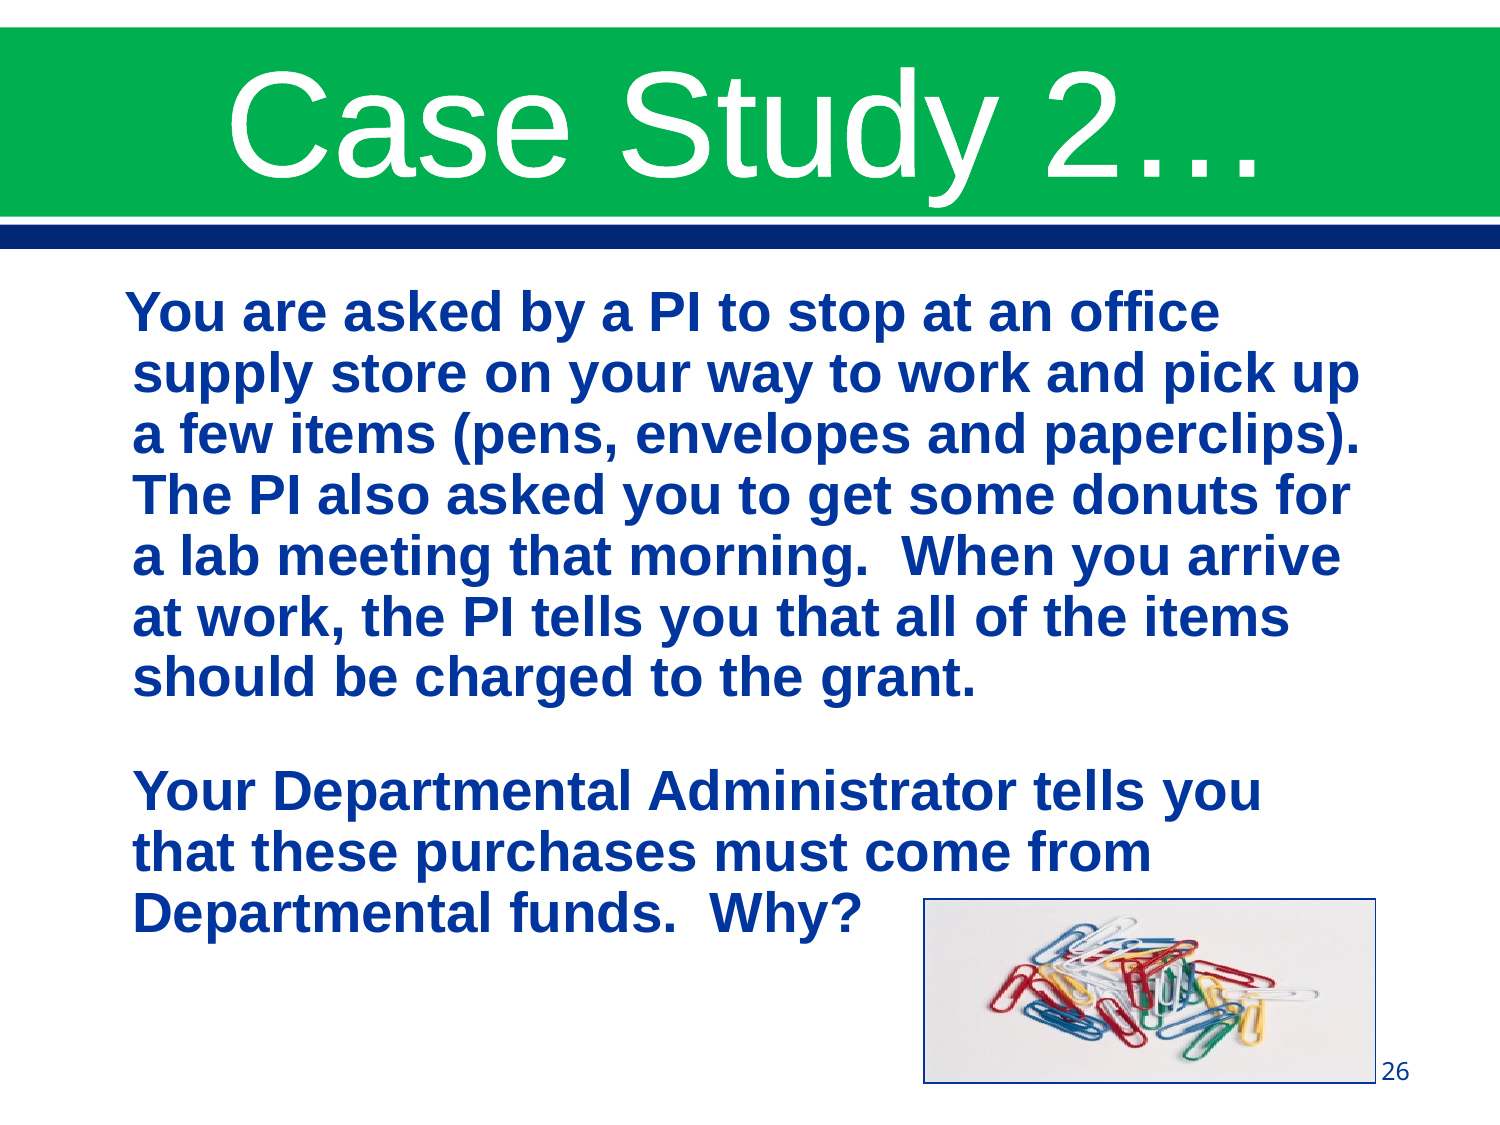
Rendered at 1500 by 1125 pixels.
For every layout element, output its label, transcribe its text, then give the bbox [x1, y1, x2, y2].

title Case Study 2… [0, 24, 1500, 208]
slide_number 26 [1074, 1042, 1425, 1103]
picture [924, 899, 1376, 1083]
list You are asked by a PI to stop at an office supply store on your way to work and pick up a few items (pens, envelopes and paperclips). The PI also asked you to get some donuts for a lab meeting that morning. When you arrive at work, the PI tells you that all of the items should be charged to the grant. Your Departmental Administrator tells you that these purchases must come from Departmental funds. Why? [62, 275, 1393, 963]
